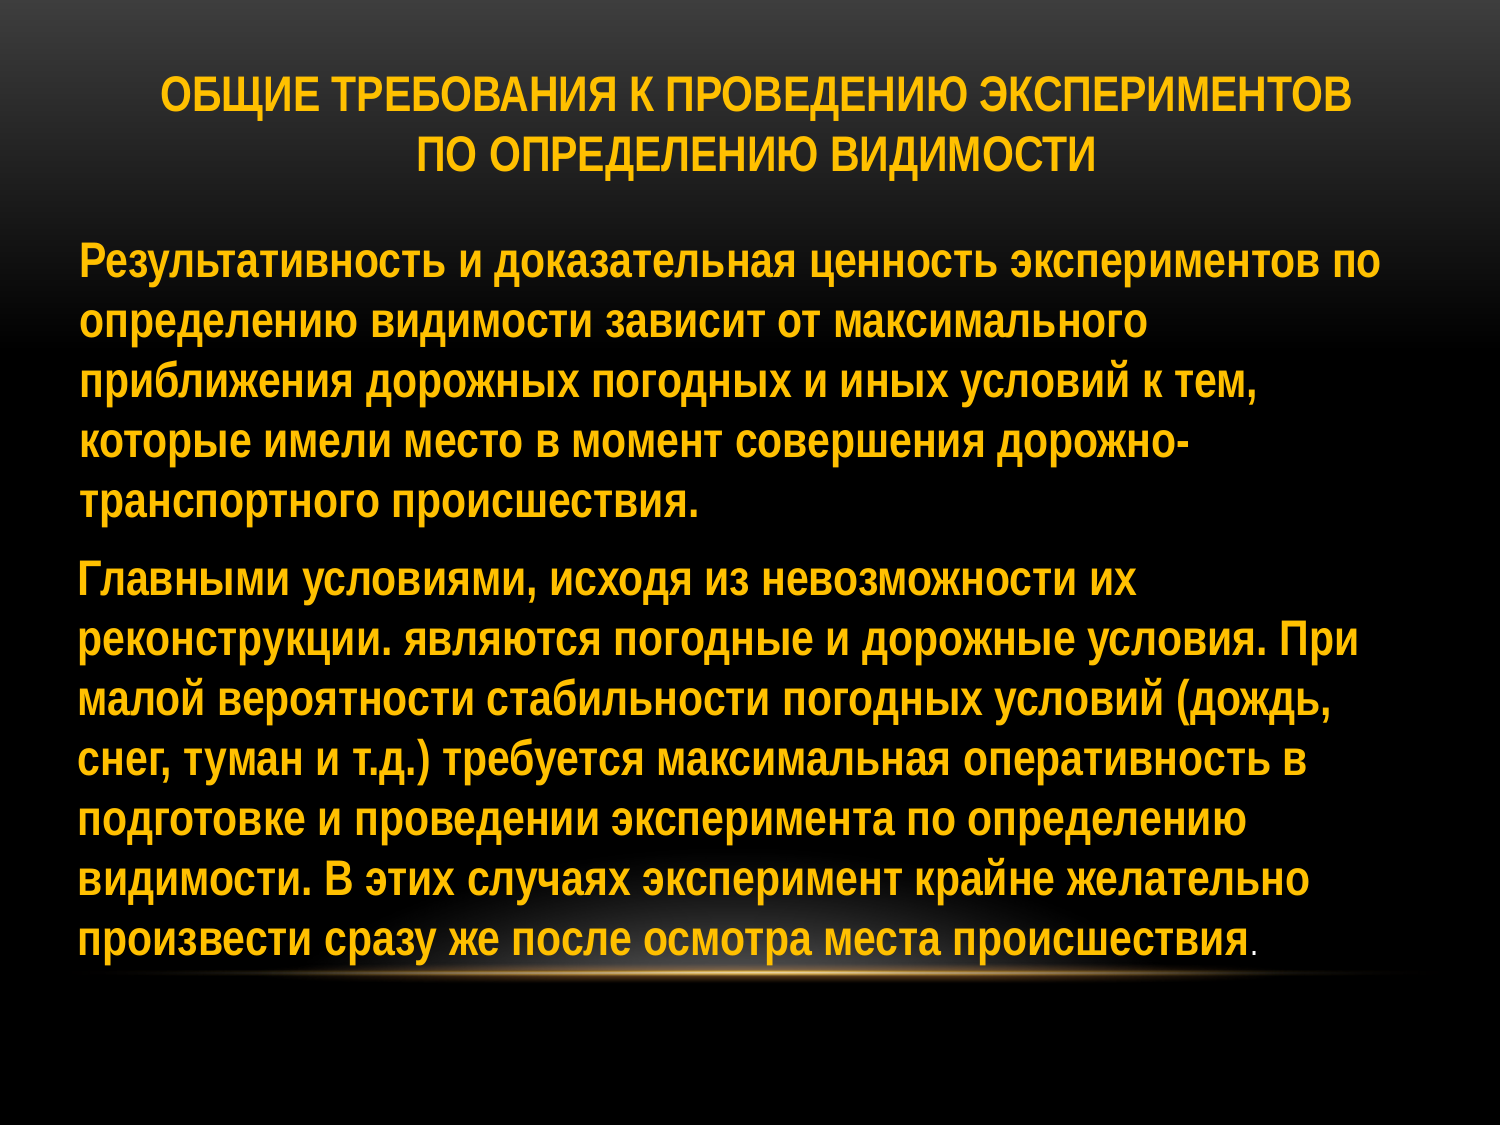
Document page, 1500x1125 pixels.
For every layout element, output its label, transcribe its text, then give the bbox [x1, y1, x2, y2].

text_box Главными условиями, исходя из невозможности их реконструкции. являются погодные и дорожные условия. При малой вероятности стабильности погодных условий (дождь, снег, туман и т.д.) требуется максимальная оперативность в подготовке и проведении эксперимента по определению видимости. В этих случаях эксперимент крайне желательно произвести сразу же после осмотра места происшествия. [63, 537, 1429, 973]
text_box Результативность и доказательная ценность экспериментов по определению видимости зависит от максимального приближения дорожных погодных и иных условий к тем, которые имели место в момент совершения дорожно-транспортного происшествия. [64, 219, 1412, 535]
picture [0, 0, 1500, 1125]
text_box ОБЩИЕ ТРЕБОВАНИЯ К ПРОВЕДЕНИЮ ЭКСПЕРИМЕНТОВ ПО ОПРЕДЕЛЕНИЮ ВИДИМОСТИ [83, 54, 1430, 190]
